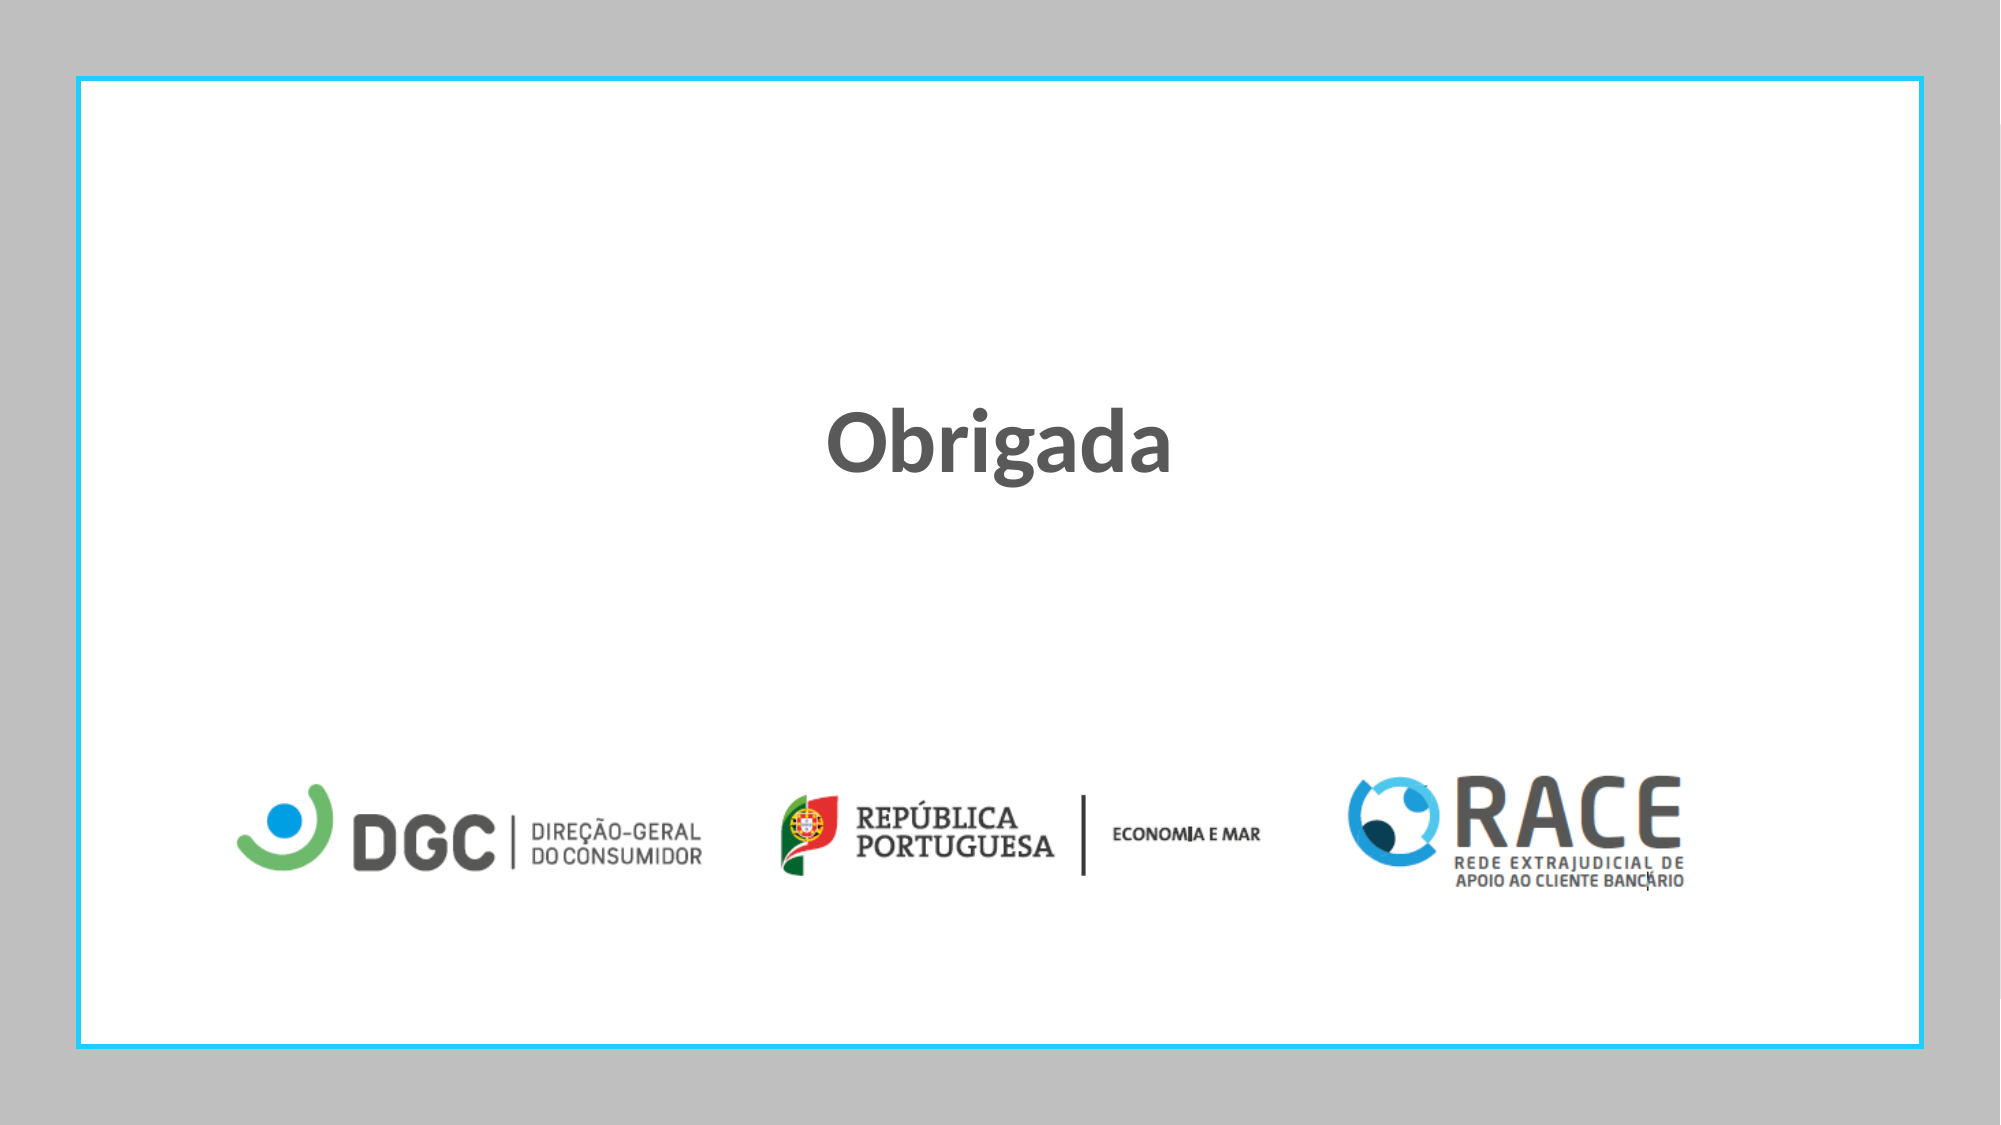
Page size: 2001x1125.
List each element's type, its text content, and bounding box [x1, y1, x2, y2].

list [160, 705, 1899, 1003]
text_box Obrigada [317, 373, 1683, 499]
text_box [77, 78, 1923, 1047]
text_box [0, 0, 2000, 1125]
